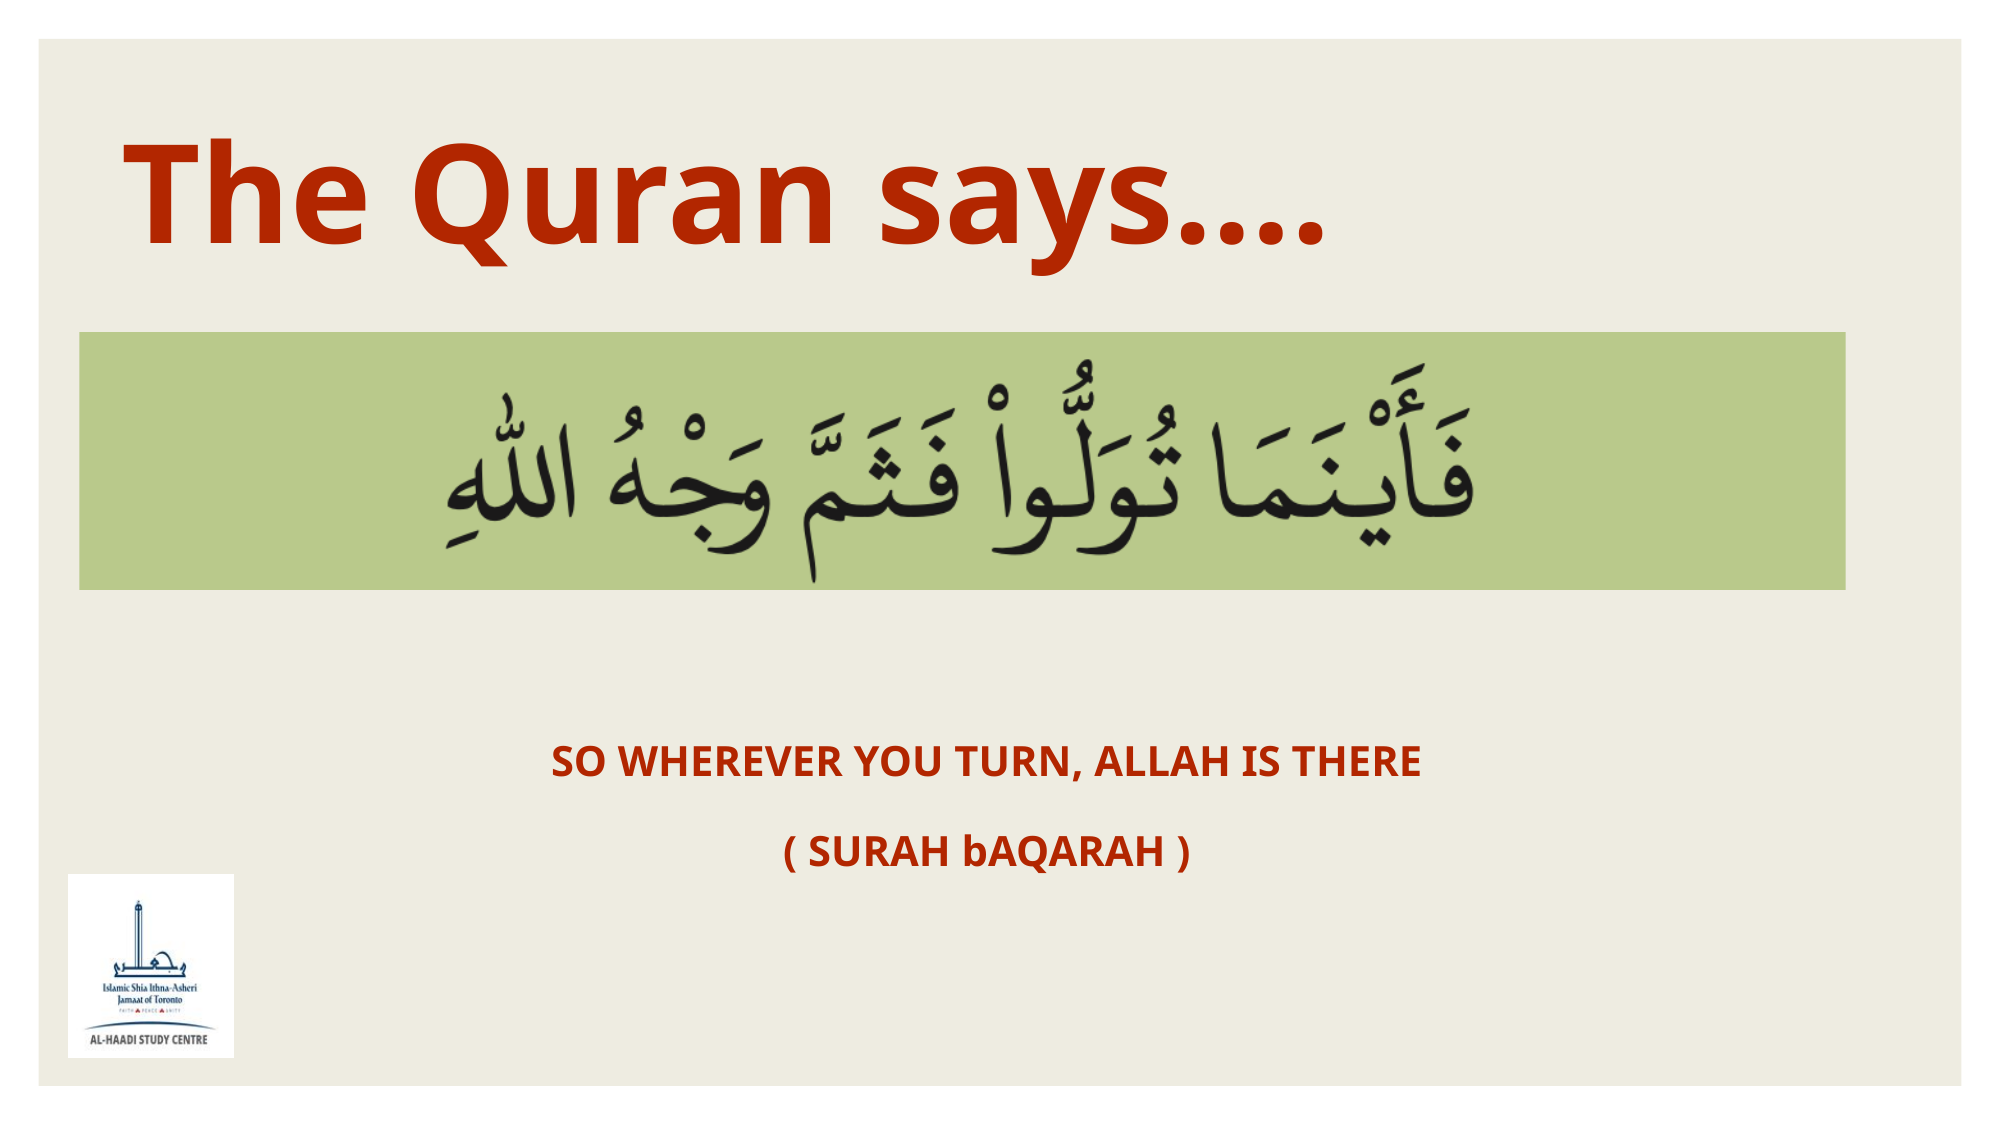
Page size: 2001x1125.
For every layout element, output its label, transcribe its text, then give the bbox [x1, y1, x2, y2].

picture [79, 332, 1846, 590]
picture [68, 874, 234, 1058]
title SO WHEREVER YOU TURN, ALLAH IS THERE ( SURAH bAQARAH ) [161, 695, 1812, 921]
text_box The Quran says…. [106, 86, 1757, 312]
